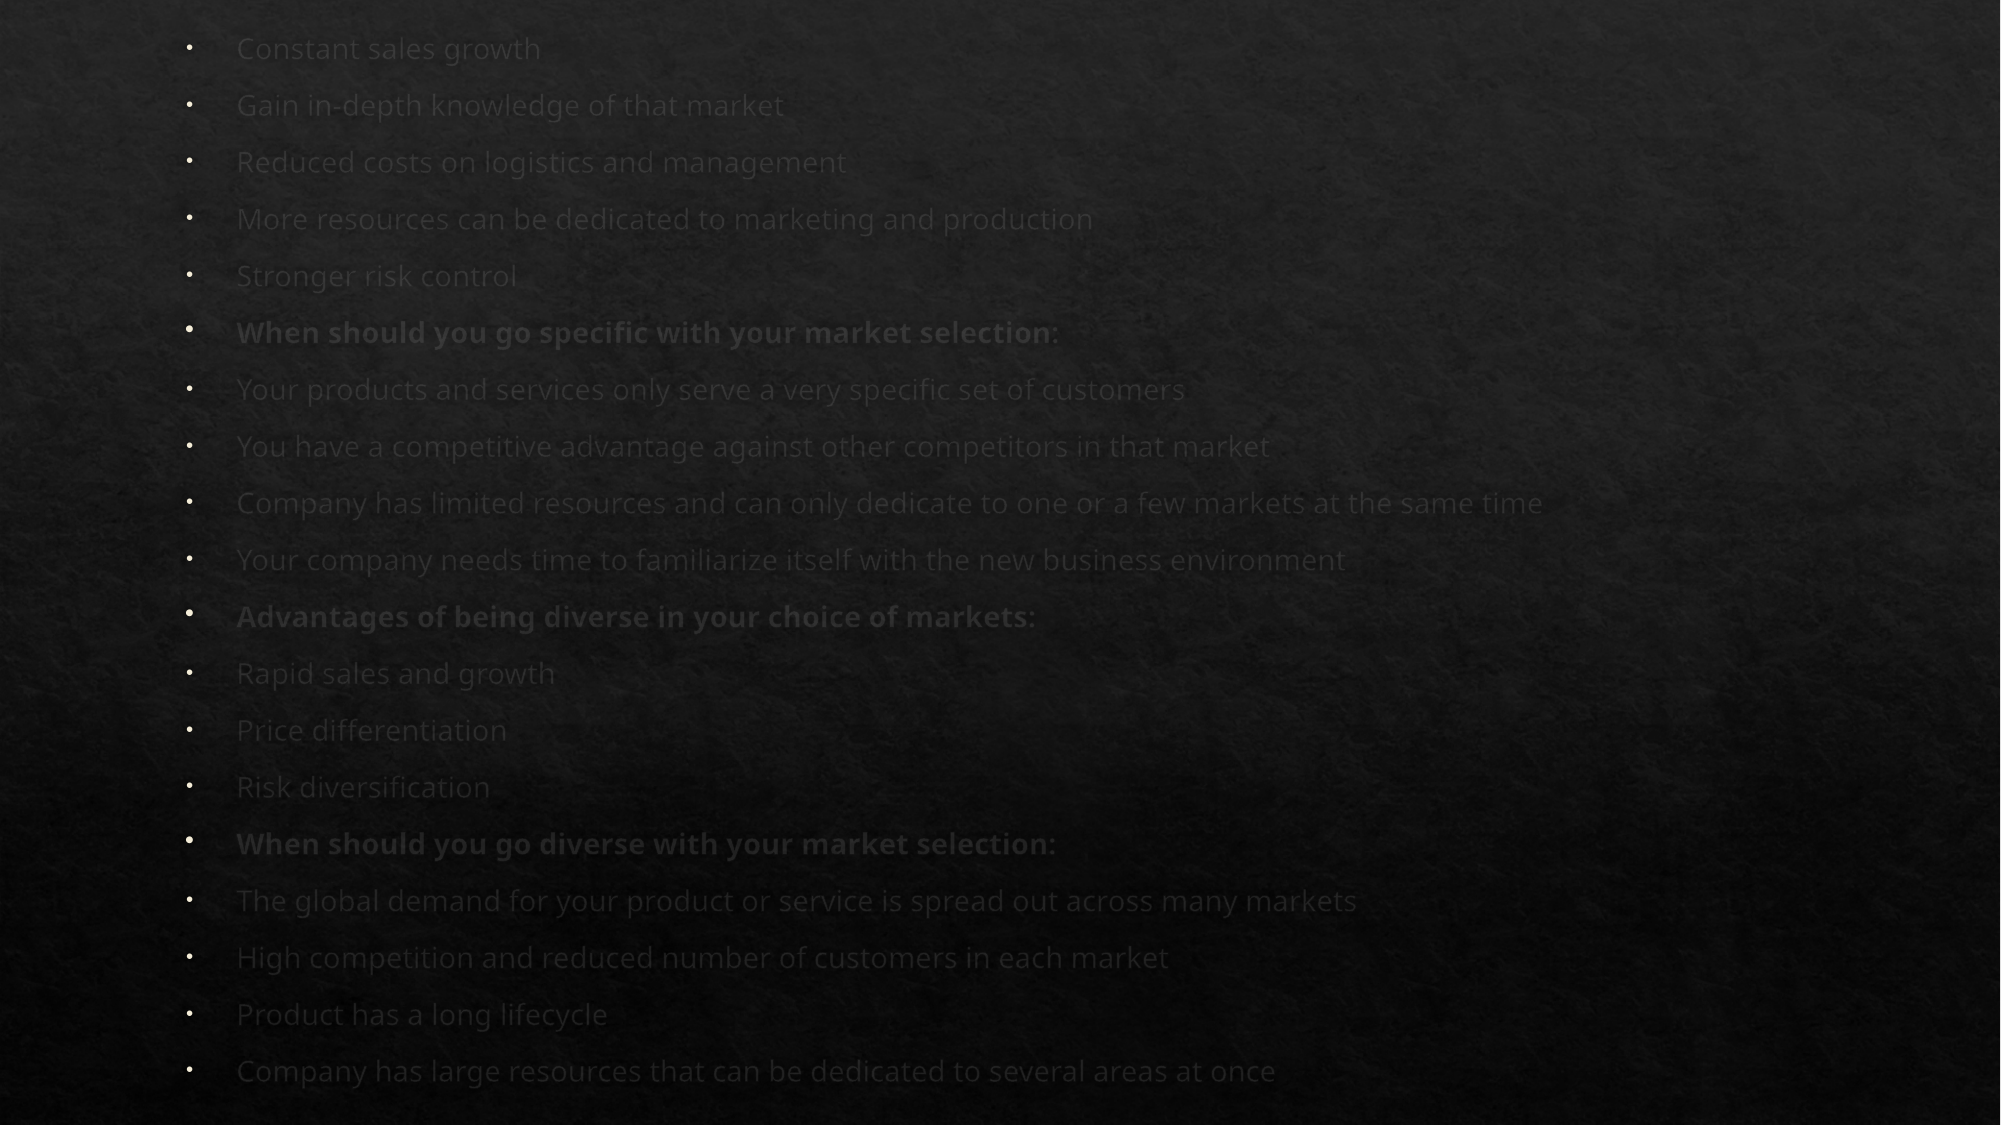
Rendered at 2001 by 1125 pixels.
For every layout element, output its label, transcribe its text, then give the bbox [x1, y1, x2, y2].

list Constant sales growth Gain in-depth knowledge of that market Reduced costs on logistics and management More resources can be dedicated to marketing and production Stronger risk control When should you go specific with your market selection: Your products and services only serve a very specific set of customers You have a competitive advantage against other competitors in that market Company has limited resources and can only dedicate to one or a few markets at the same time Your company needs time to familiarize itself with the new business environment Advantages of being diverse in your choice of markets: Rapid sales and growth Price differentiation Risk diversification When should you go diverse with your market selection: The global demand for your product or service is spread out across many markets High competition and reduced number of customers in each market Product has a long lifecycle Company has large resources that can be dedicated to several areas at once [164, 18, 1864, 629]
